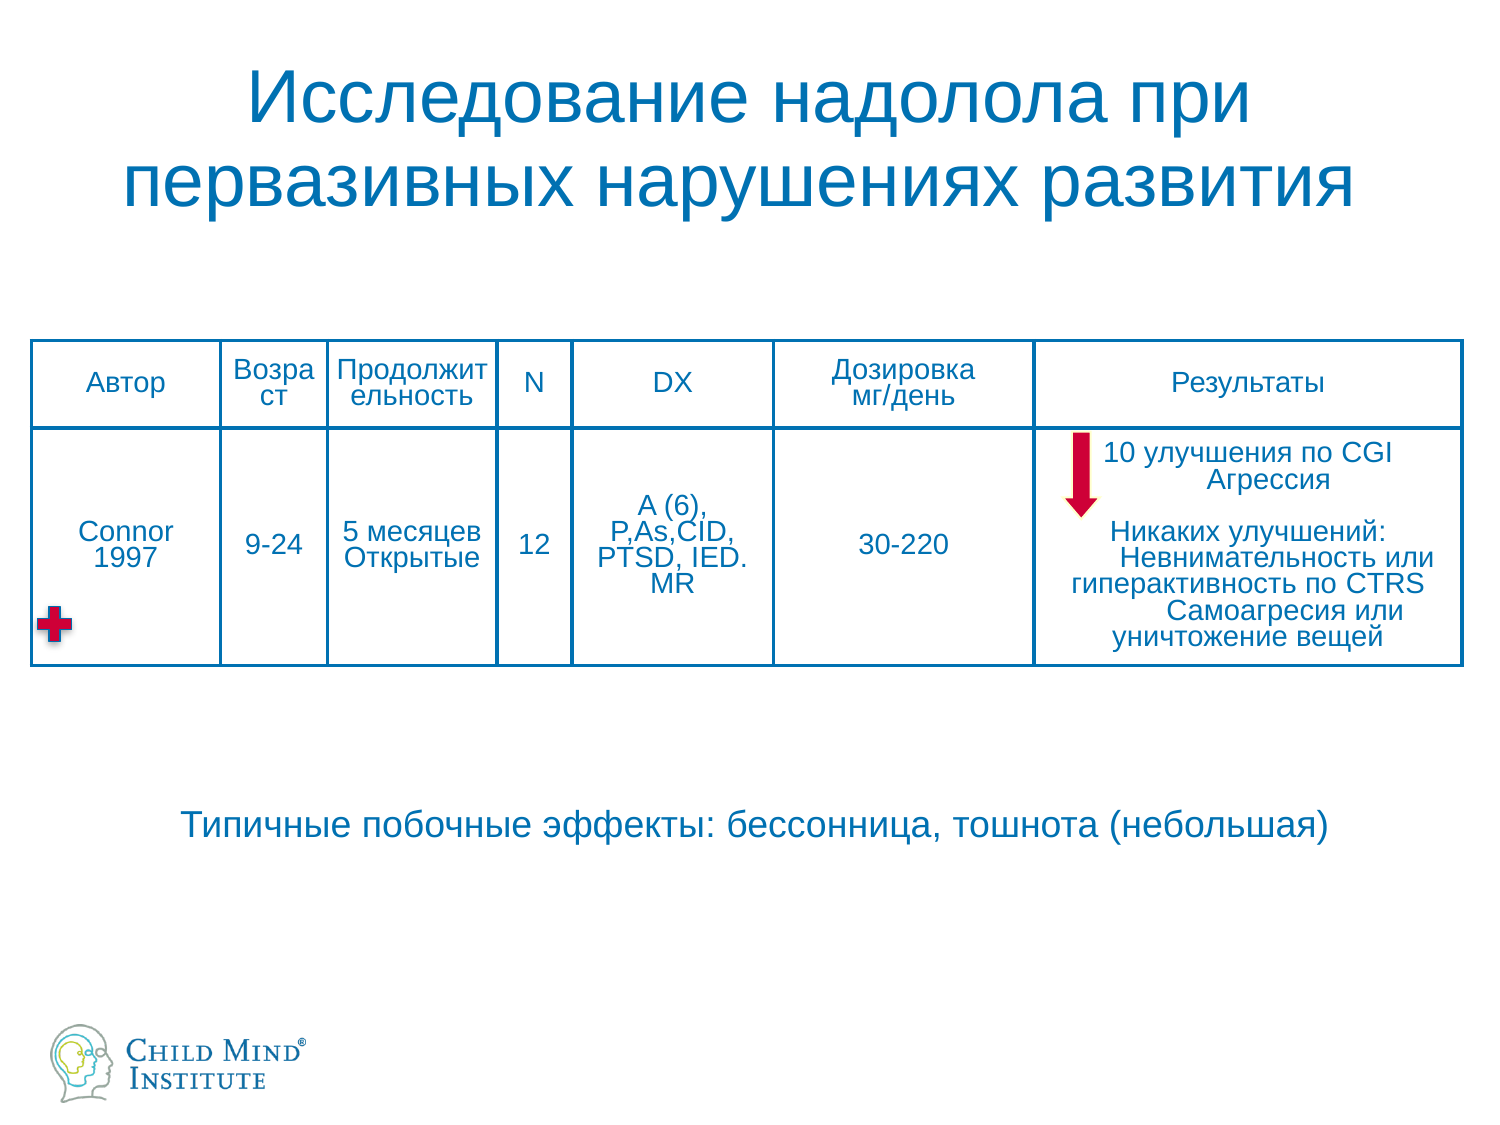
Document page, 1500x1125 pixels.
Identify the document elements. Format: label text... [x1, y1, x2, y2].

table_cell 10 улучшения по CGI Агрессия Никаких улучшений: Невнимательность или гиперактивность по CTRS Самоагресия или уничтожение вещей [1036, 430, 1460, 664]
picture [50, 1024, 306, 1103]
table_cell A (6), P,As,CID, PTSD, IED. MR [574, 430, 772, 664]
table_cell 9-24 [222, 430, 326, 664]
table_cell Connor 1997 [33, 430, 219, 664]
table_cell 5 месяцев Открытые [329, 430, 495, 664]
table_header Результаты [1036, 342, 1460, 426]
table_header Автор [33, 342, 219, 426]
table_header N [499, 342, 570, 426]
table_cell 12 [499, 430, 570, 664]
table_header Дозировка мг/день [775, 342, 1032, 426]
table_cell 30-220 [775, 430, 1032, 664]
title Исследование надолола при первазивных нарушениях развития [75, 45, 1425, 233]
text_box [1062, 431, 1101, 520]
table_header DX [574, 342, 772, 426]
table_header Продолжительность [329, 342, 495, 426]
table_header Возраст [222, 342, 326, 426]
text_box [37, 606, 72, 642]
text_box Типичные побочные эффекты: бессонница, тошнота (небольшая) [31, 800, 1478, 846]
